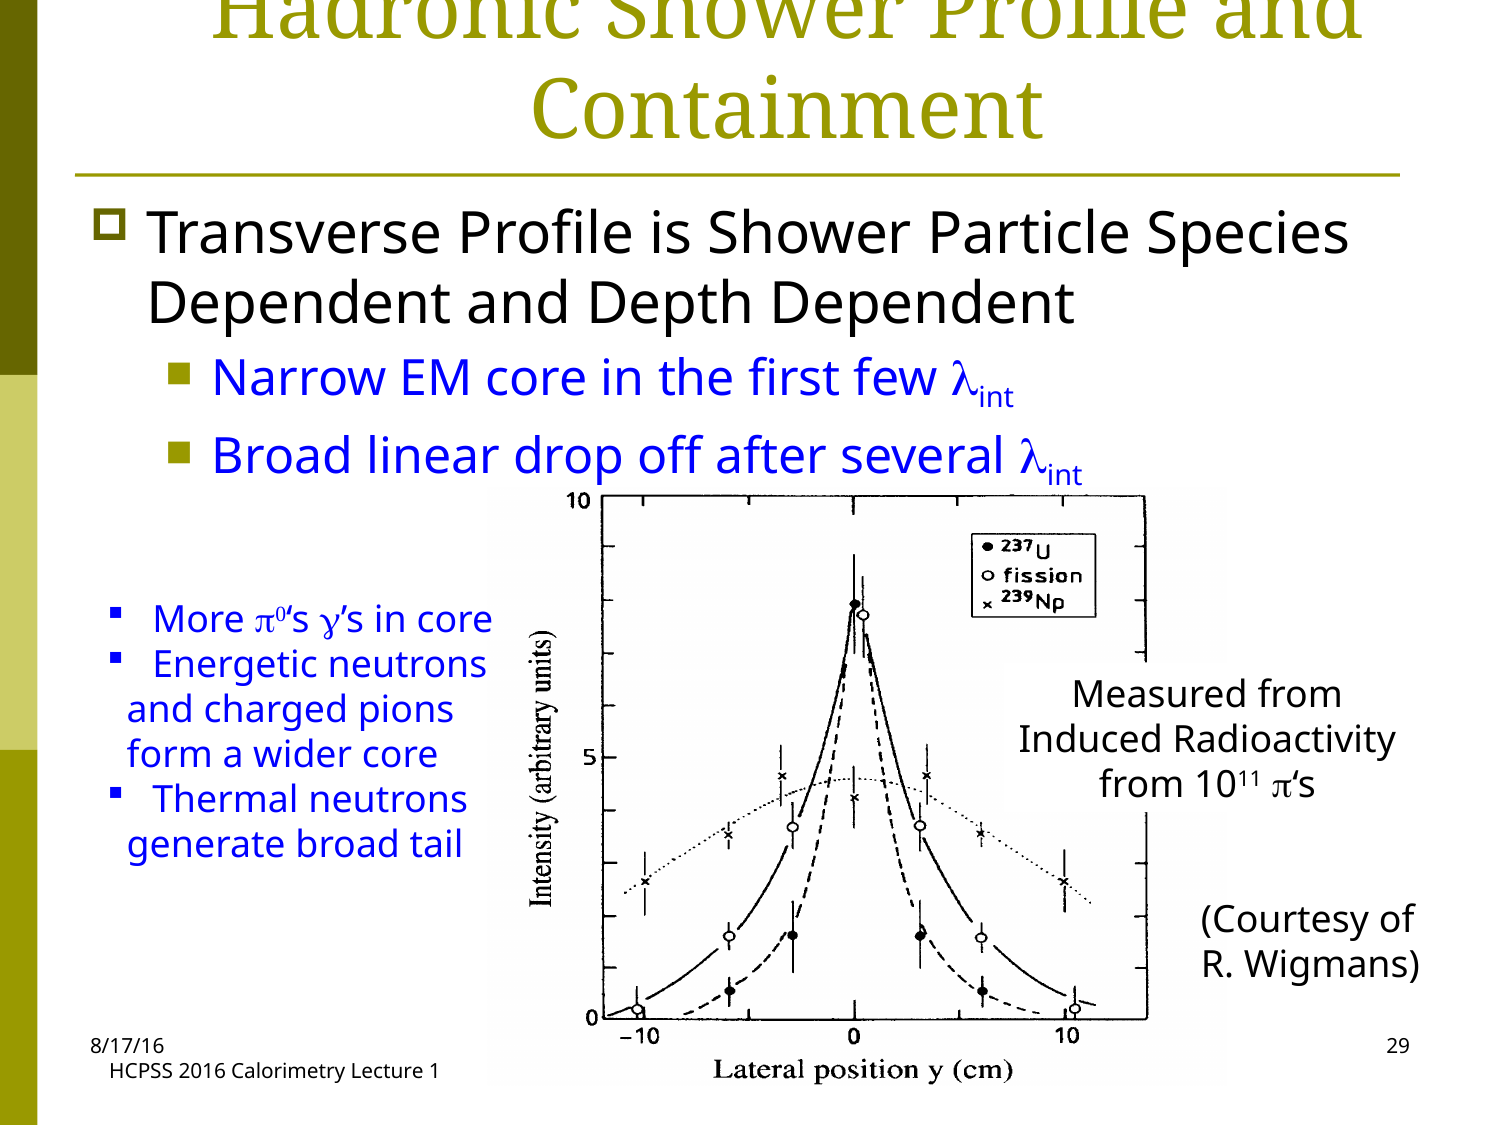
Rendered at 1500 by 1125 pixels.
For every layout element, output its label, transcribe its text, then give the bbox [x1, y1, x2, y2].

text_box Measured from Induced Radioactivity from 1011 p‘s [1231, 662, 1412, 813]
picture [487, 487, 1227, 1086]
text_box More p0‘s g’s in core Energetic neutrons and charged pions form a wider core Thermal neutrons generate broad tail [92, 587, 482, 873]
title Hadronic Shower Profile and Containment [74, 45, 1500, 163]
footer HCPSS 2016 Calorimetry Lecture 1 [37, 1049, 513, 1125]
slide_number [74, 1024, 426, 1049]
text_box (Courtesy of R. Wigmans) [1231, 887, 1440, 993]
slide_number 29 [1074, 1024, 1426, 1101]
list Transverse Profile is Shower Particle Species Dependent and Depth Dependent Narrow EM core in the first few lint Broad linear drop off after several lint [74, 187, 1426, 1038]
